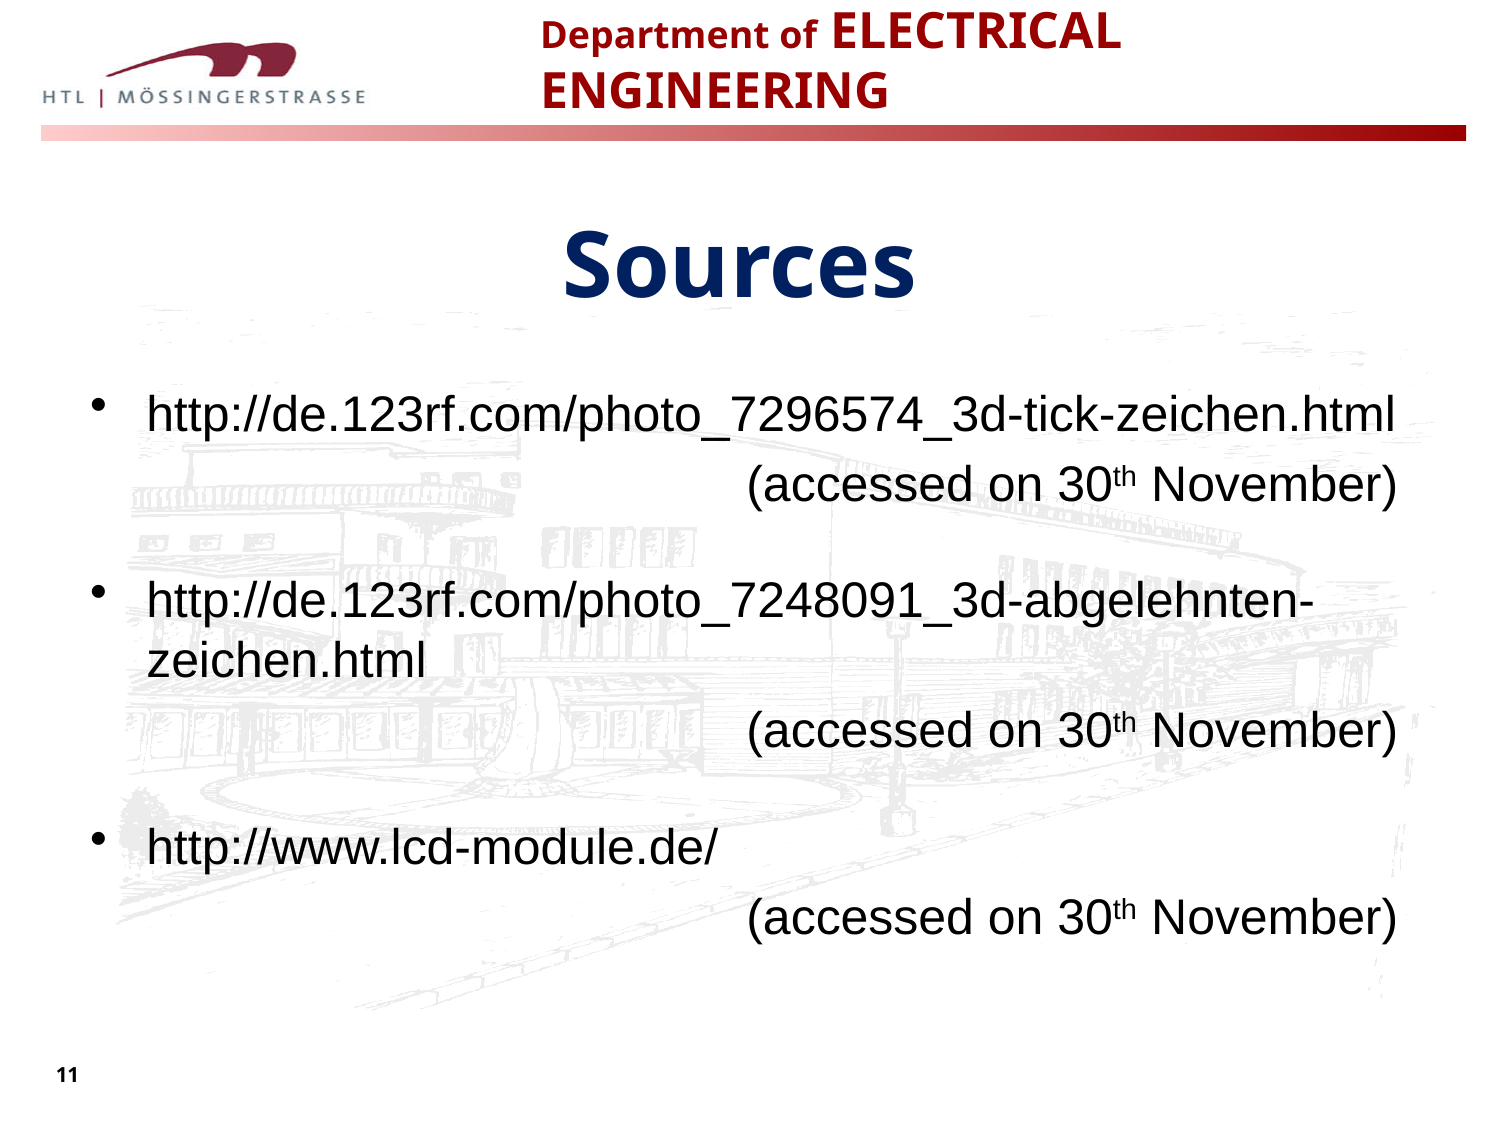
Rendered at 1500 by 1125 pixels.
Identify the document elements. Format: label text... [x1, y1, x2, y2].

list http://de.123rf.com/photo_7296574_3d-tick-zeichen.html (accessed on 30th November) http://de.123rf.com/photo_7248091_3d-abgelehnten-zeichen.html (accessed on 30th November) http://www.lcd-module.de/ (accessed on 30th November) [75, 373, 1425, 1005]
title Sources [64, 196, 1415, 327]
picture [29, 7, 379, 141]
